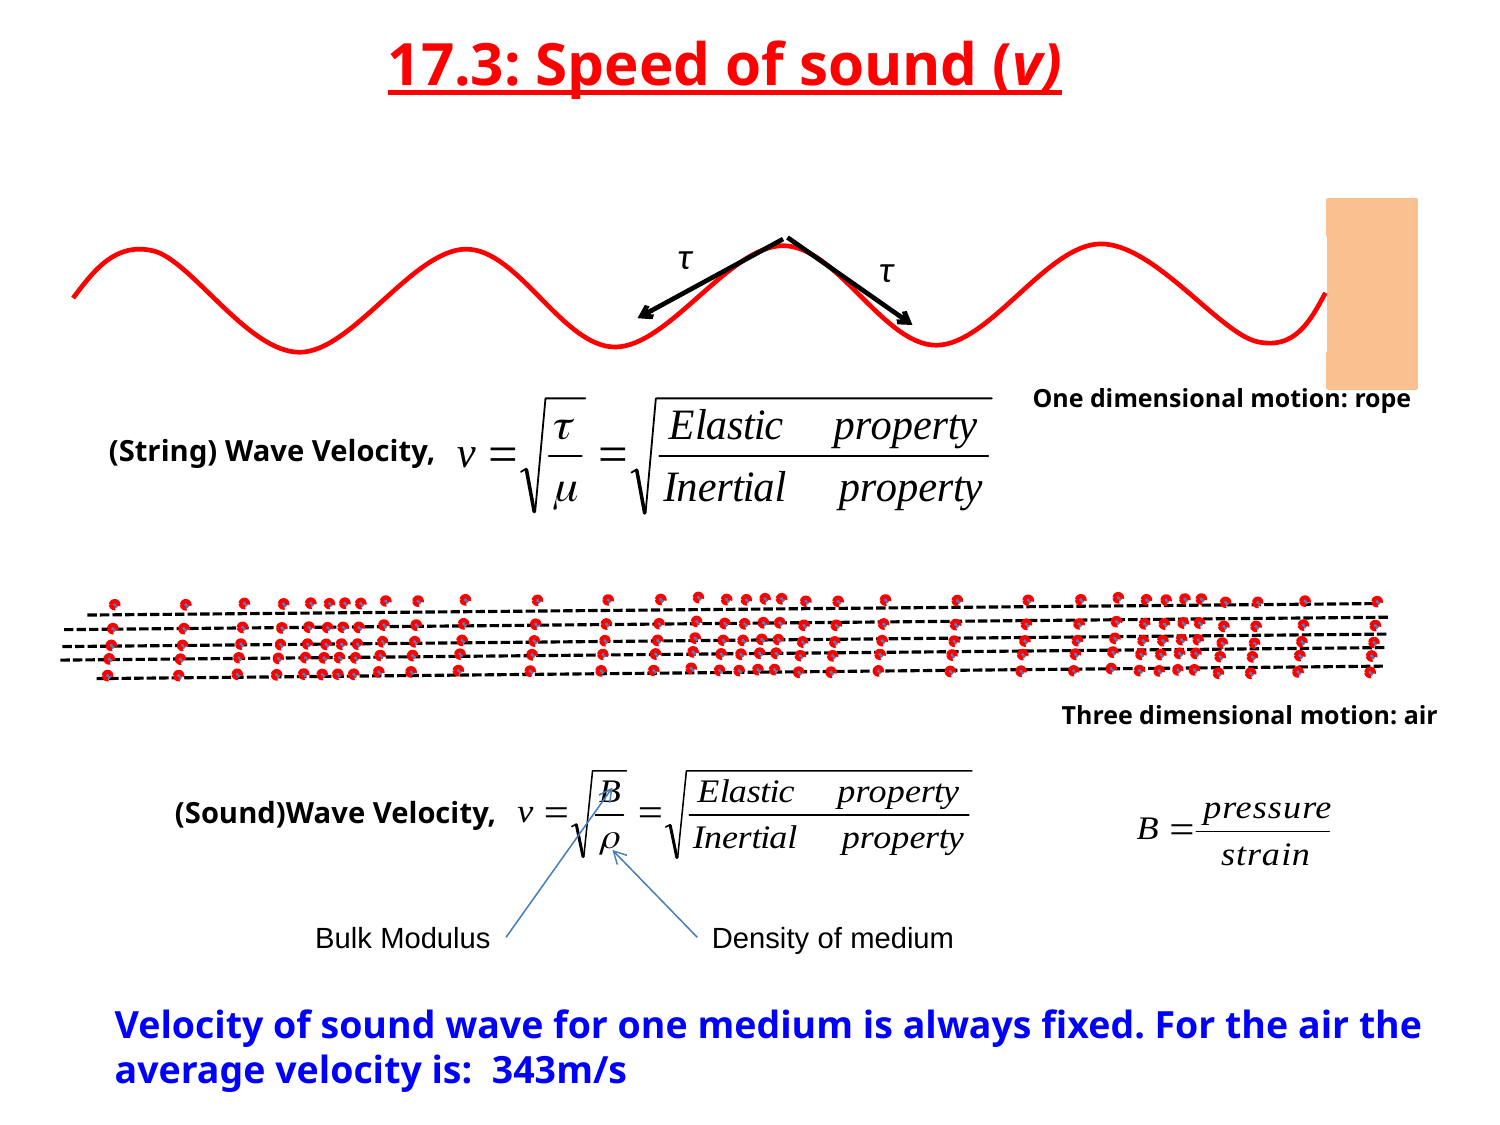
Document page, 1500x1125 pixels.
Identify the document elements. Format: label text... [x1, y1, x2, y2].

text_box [87, 387, 1001, 526]
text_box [612, 849, 971, 964]
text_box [60, 593, 1456, 738]
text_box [299, 787, 613, 964]
text_box Velocity of sound wave for one medium is always fixed. For the air the average velocity is: 343m/s [99, 993, 1450, 1099]
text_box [637, 224, 913, 326]
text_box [159, 762, 980, 868]
text_box 17.3: Speed of sound (v) [49, 20, 1400, 188]
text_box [1129, 787, 1338, 873]
text_box [1326, 198, 1418, 375]
text_box One dimensional motion: rope [1017, 375, 1434, 420]
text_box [72, 237, 1326, 353]
